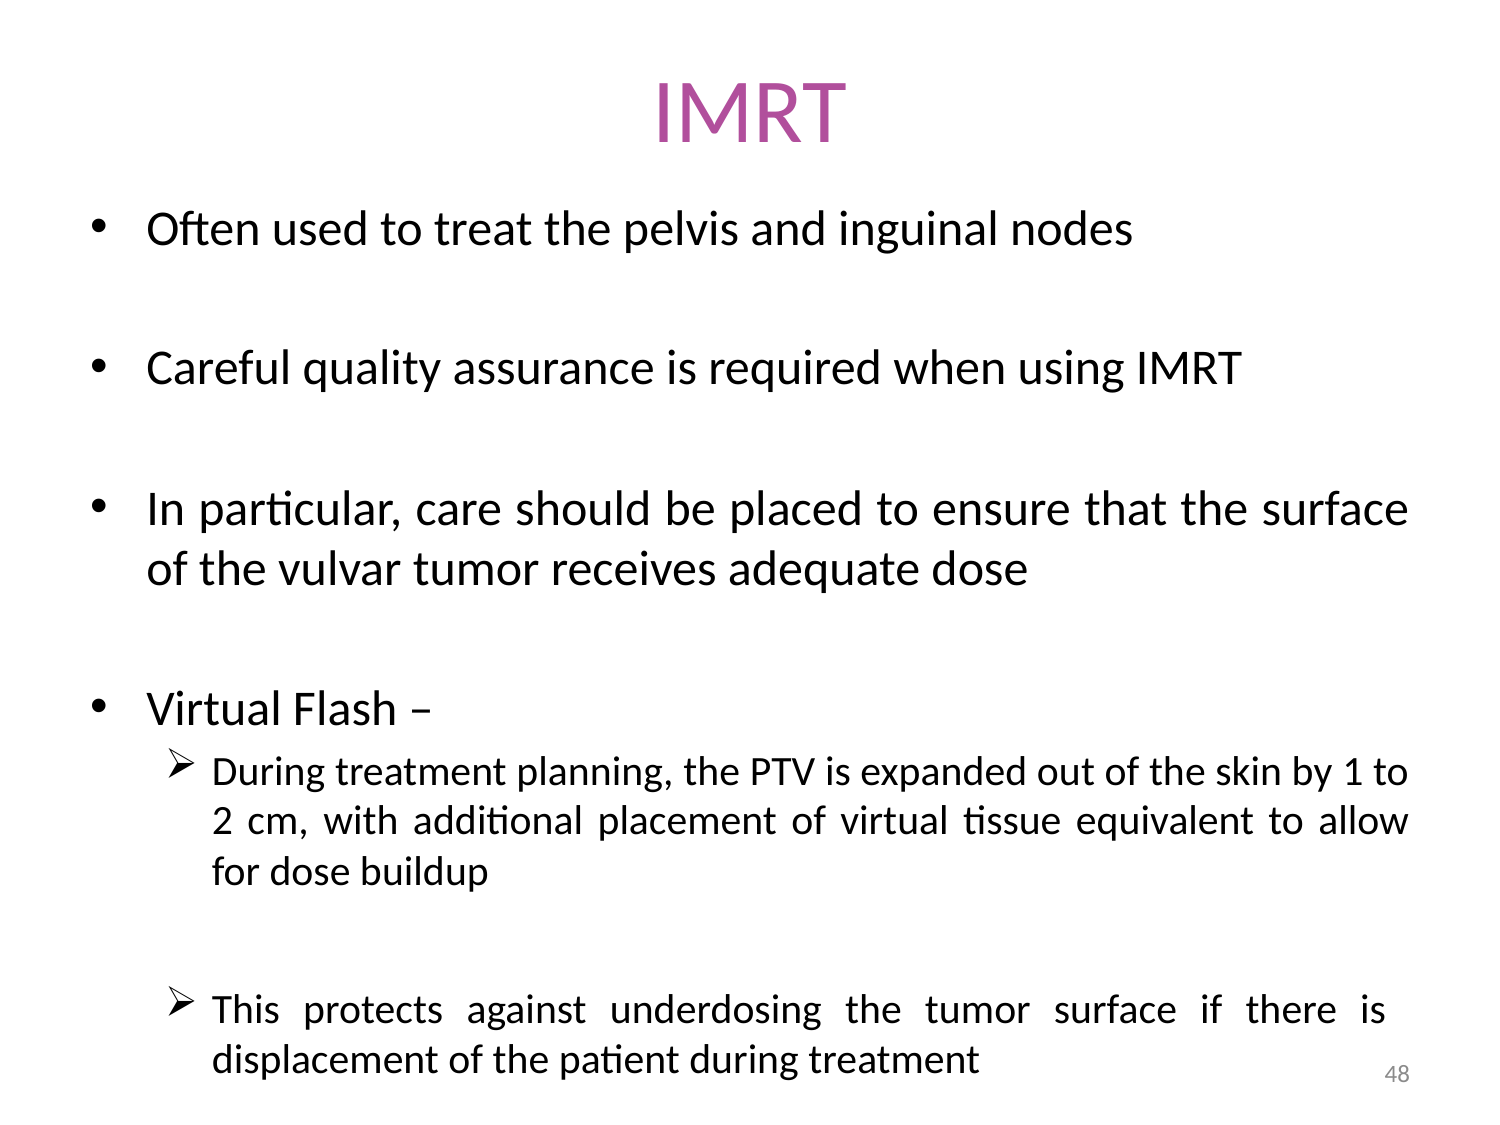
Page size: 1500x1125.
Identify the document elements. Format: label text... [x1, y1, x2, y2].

slide_number 48 [1074, 1042, 1425, 1103]
list Often used to treat the pelvis and inguinal nodes Careful quality assurance is required when using IMRT In particular, care should be placed to ensure that the surface of the vulvar tumor receives adequate dose Virtual Flash – During treatment planning, the PTV is expanded out of the skin by 1 to 2 cm, with additional placement of virtual tissue equivalent to allow for dose buildup This protects against underdosing the tumor surface if there is displacement of the patient during treatment [75, 187, 1425, 1125]
title IMRT [75, 12, 1425, 187]
